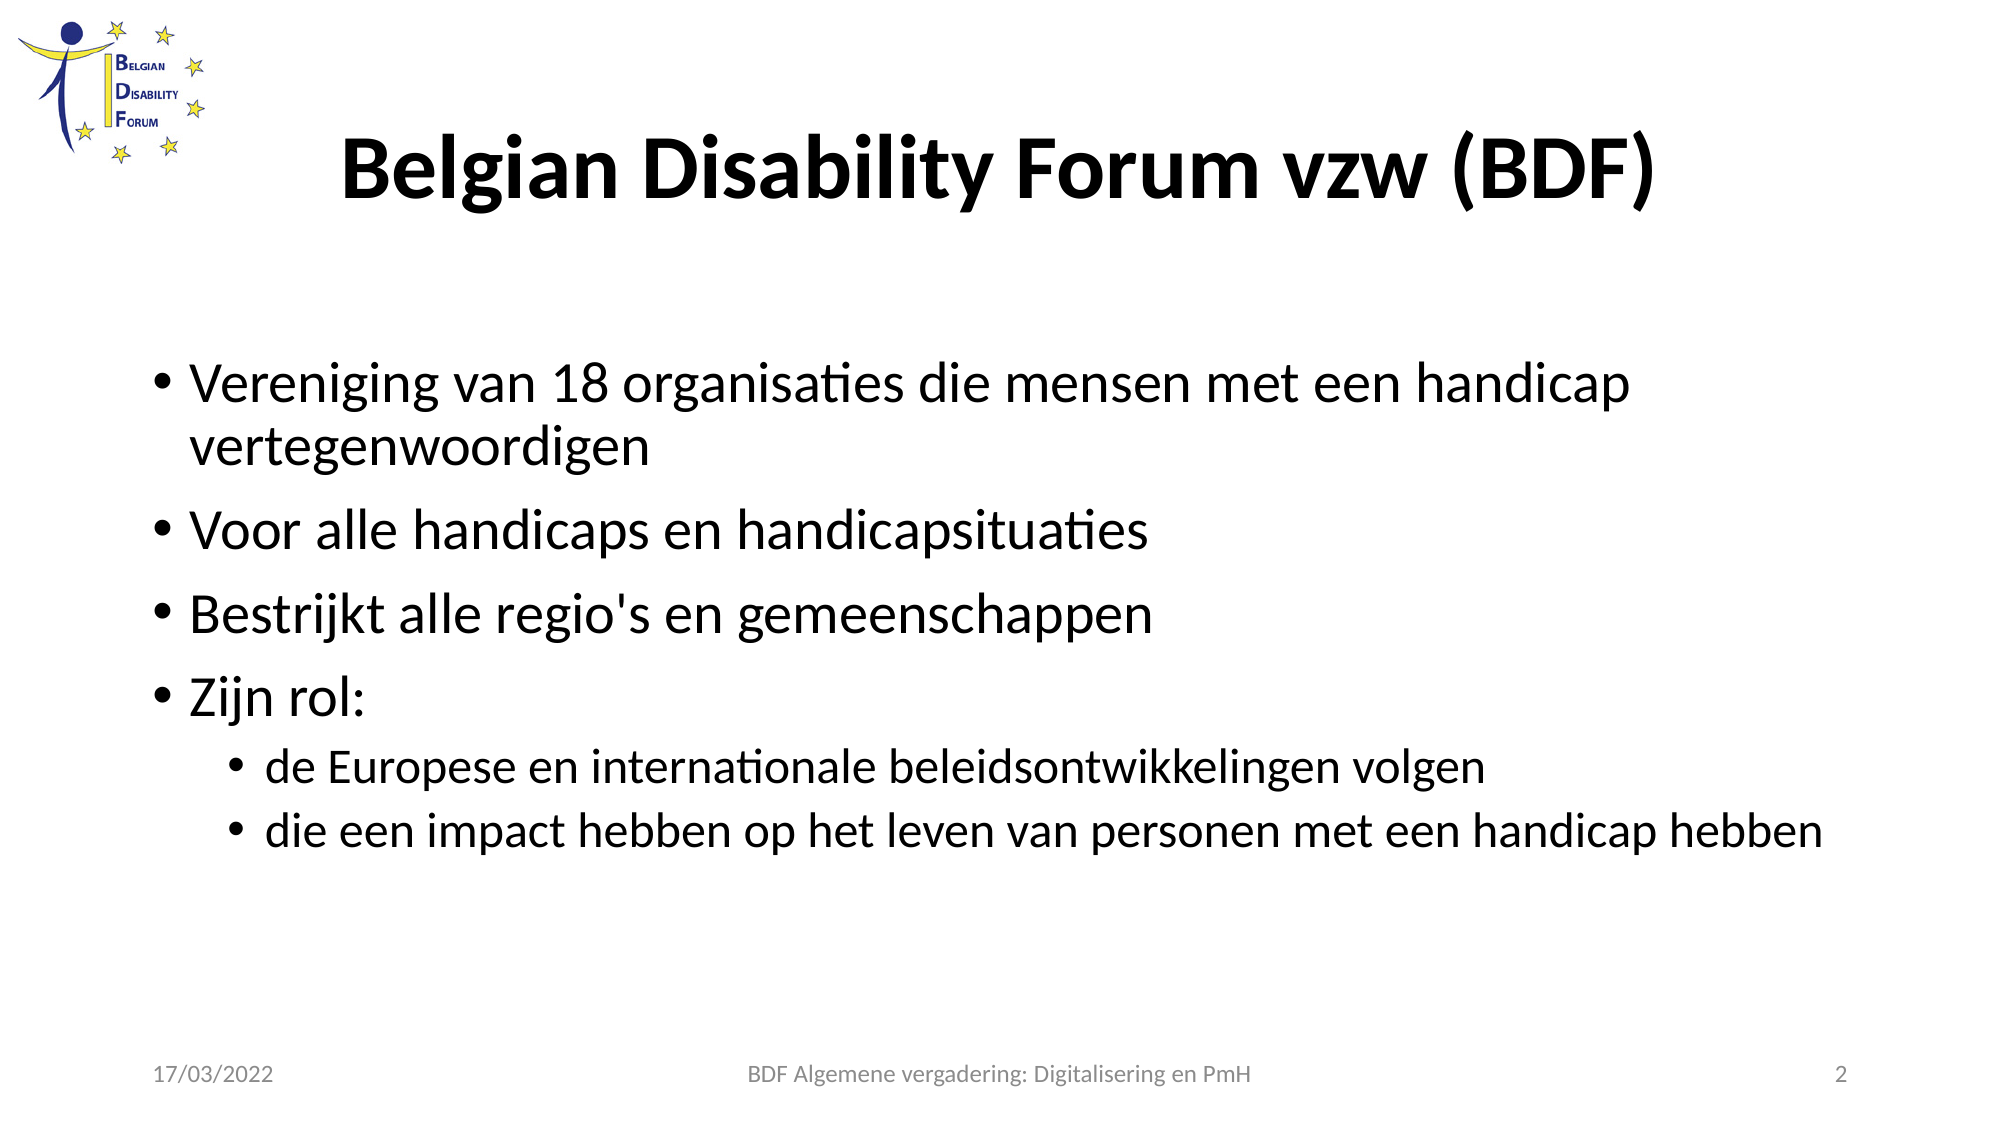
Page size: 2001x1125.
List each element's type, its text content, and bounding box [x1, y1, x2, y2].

title Belgian Disability Forum vzw (BDF) [137, 59, 1863, 278]
footer BDF Algemene vergadering: Digitalisering en PmH [662, 1042, 1338, 1103]
picture [18, 21, 205, 164]
slide_number 2 [1412, 1042, 1863, 1103]
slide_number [137, 1042, 588, 1103]
list Vereniging van 18 organisaties die mensen met een handicap vertegenwoordigen Voor alle handicaps en handicapsituaties Bestrijkt alle regio's en gemeenschappen Zijn rol: de Europese en internationale beleidsontwikkelingen volgen die een impact hebben op het leven van personen met een handicap hebben [137, 344, 1863, 1014]
